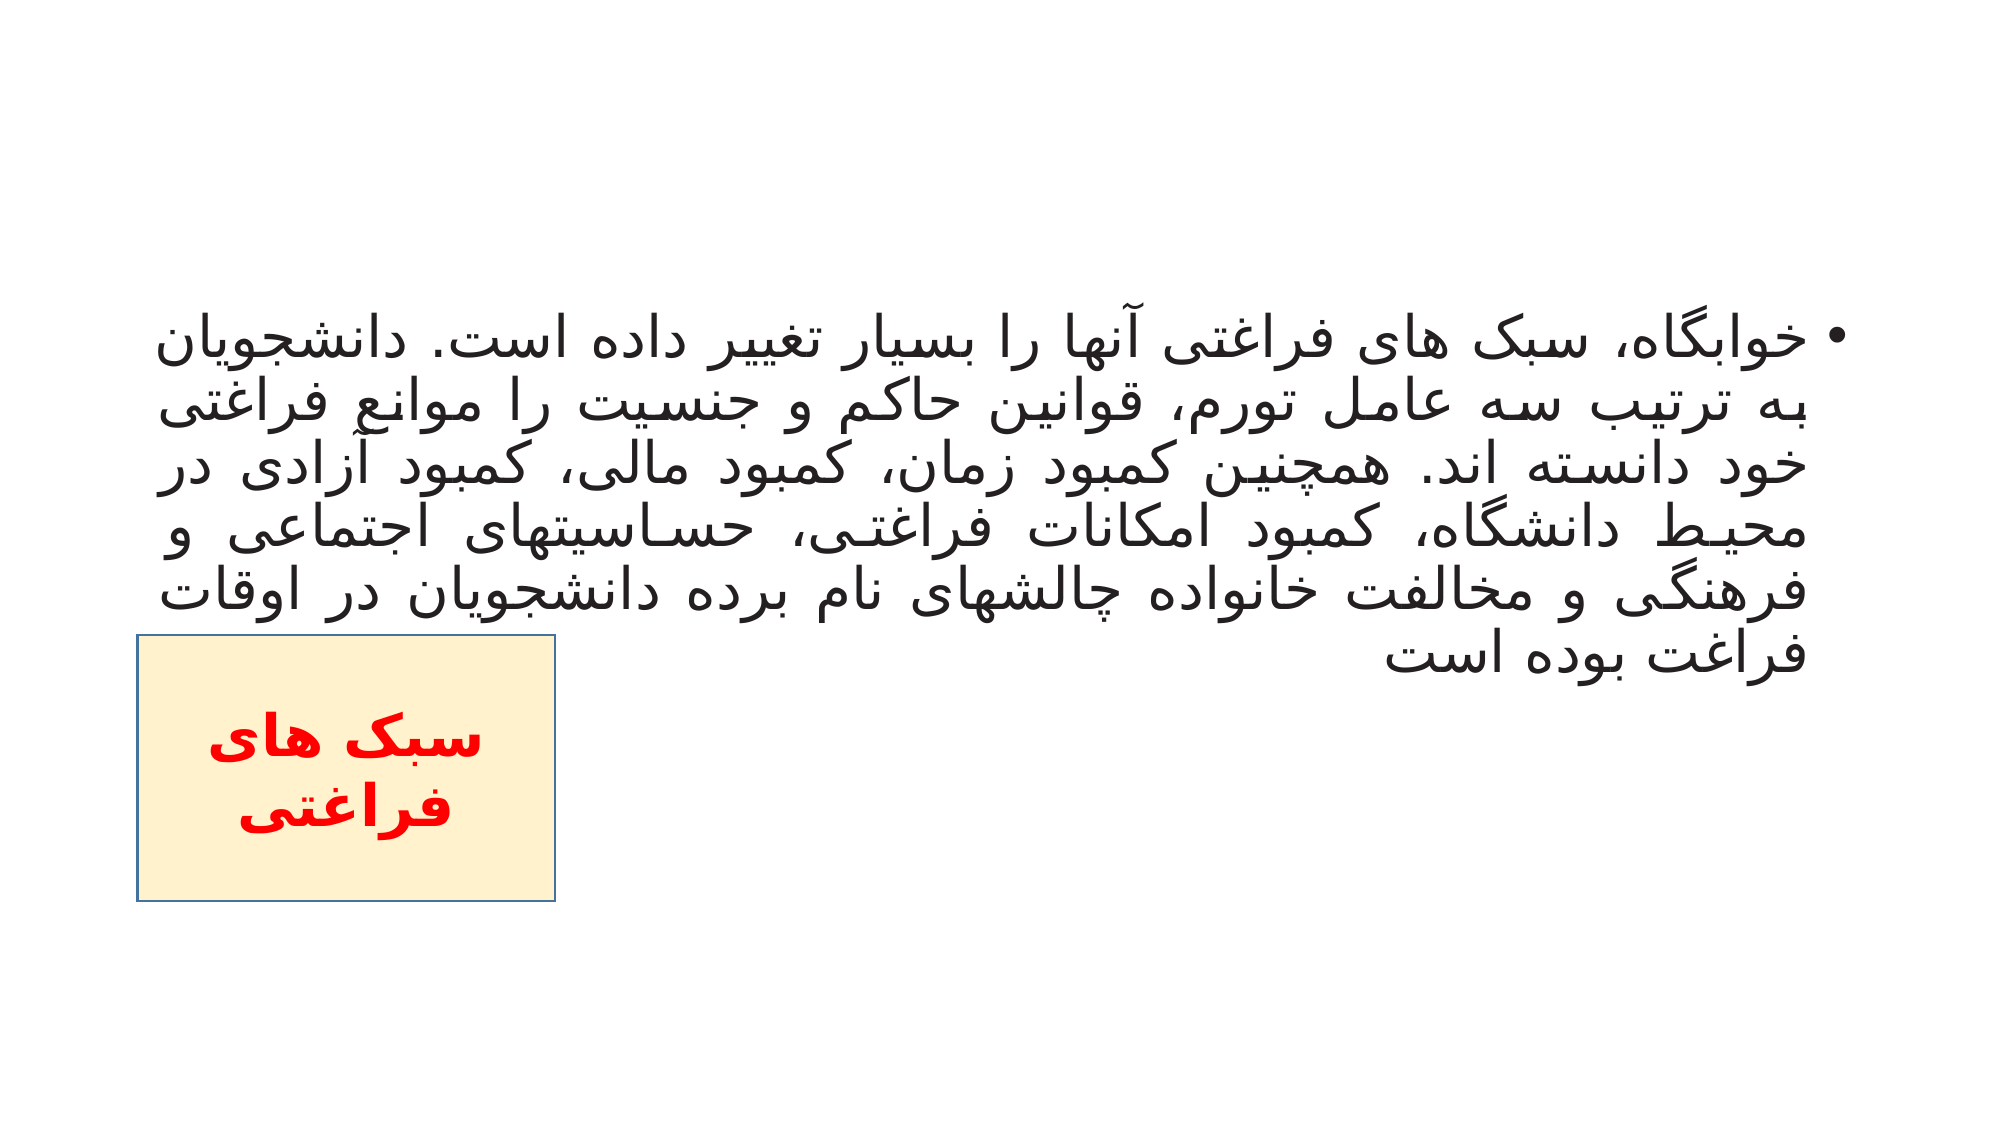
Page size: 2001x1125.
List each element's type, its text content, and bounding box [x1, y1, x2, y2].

list خوابگاه، سبک های فراغتی آنها را بسیار تغییر داده است. دانشجویان به ترتیب سه عامل تورم، قوانین حاکم و جنسیت را موانع فراغتی خود دانسته اند. همچنین کمبود زمان، کمبود مالی، کمبود آزادی در محیط دانشگاه، کمبود امکانات فراغتی، حساسیتهای اجتماعی و فرهنگی و مخالفت خانواده چالشهای نام برده دانشجویان در اوقات فراغت بوده است [137, 299, 1863, 1014]
text_box سبک های فراغتی [136, 634, 556, 902]
